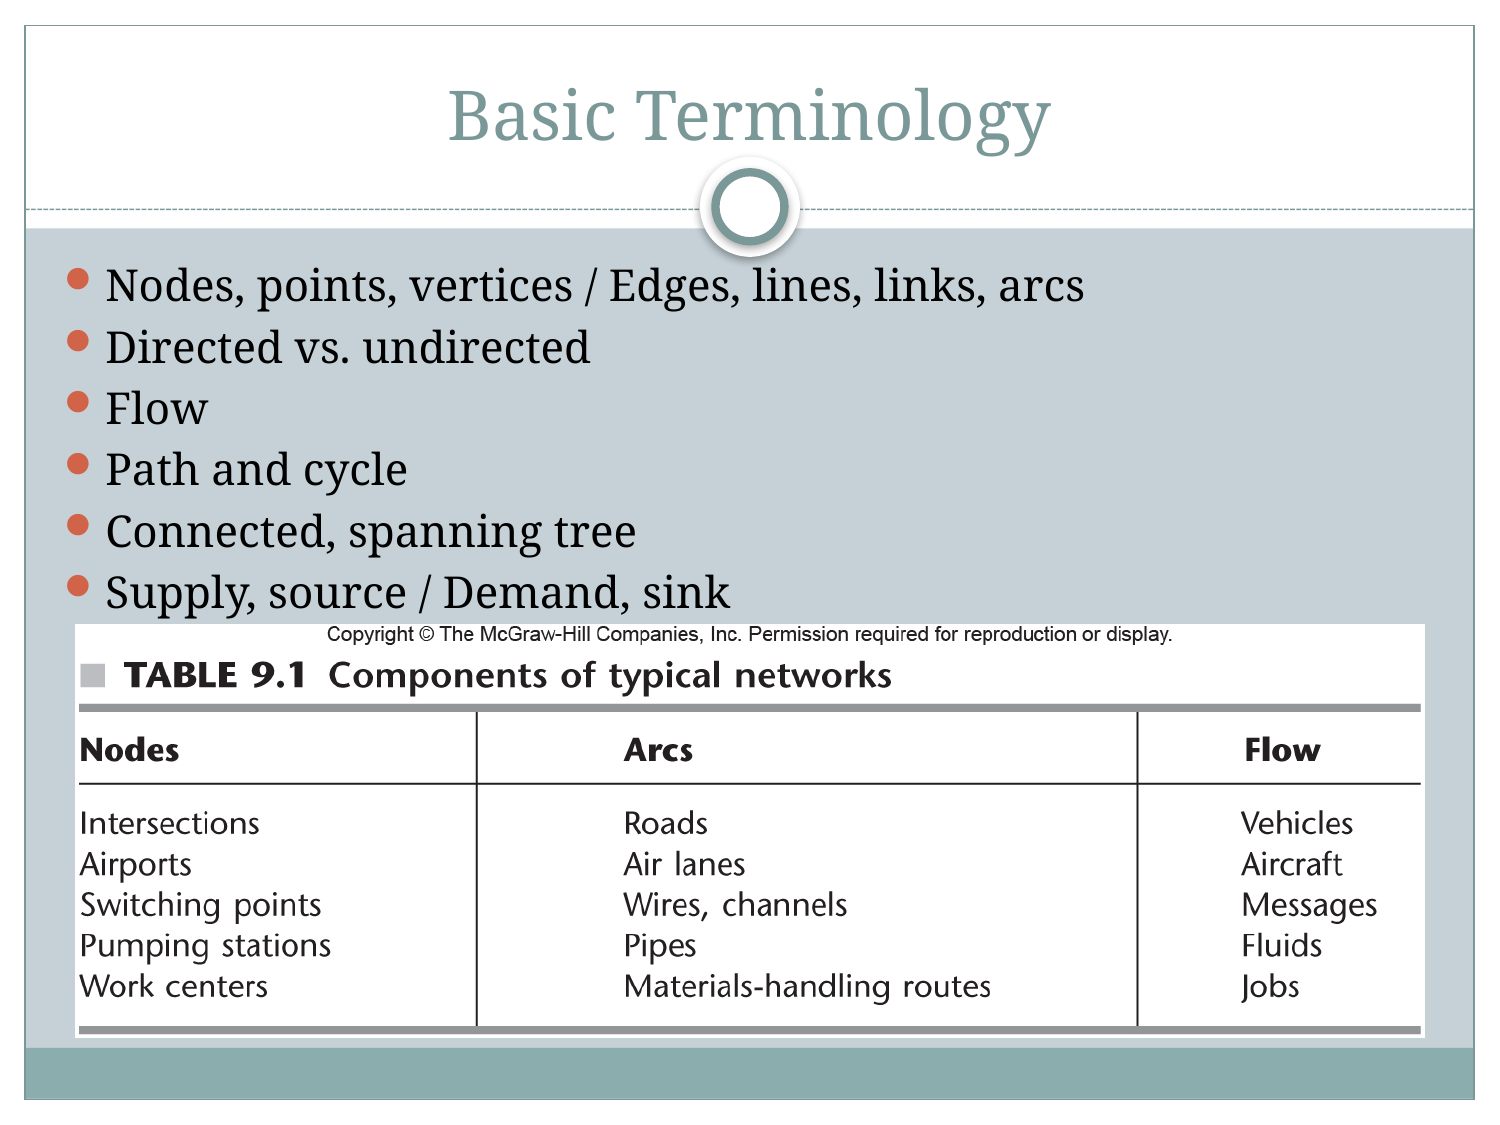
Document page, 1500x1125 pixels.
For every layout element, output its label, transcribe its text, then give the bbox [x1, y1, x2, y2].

title Basic Terminology [49, 37, 1450, 162]
picture [74, 624, 1426, 1038]
list Nodes, points, vertices / Edges, lines, links, arcs Directed vs. undirected Flow Path and cycle Connected, spanning tree Supply, source / Demand, sink [49, 250, 1445, 625]
